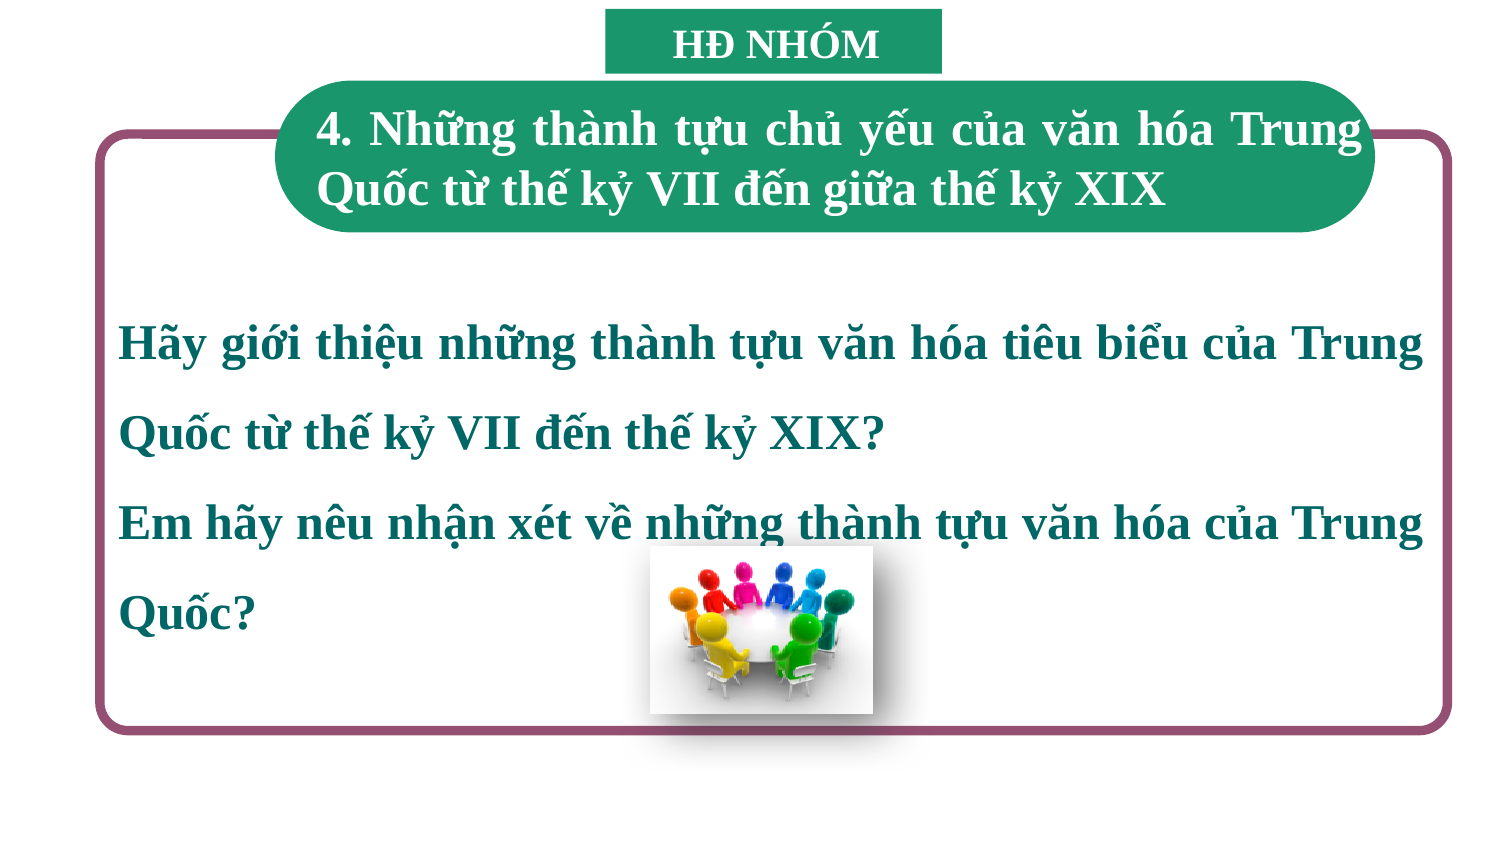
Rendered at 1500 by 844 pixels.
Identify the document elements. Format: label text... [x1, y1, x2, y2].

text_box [99, 80, 1448, 731]
picture [649, 546, 873, 714]
text_box HĐ NHÓM [605, 8, 942, 74]
